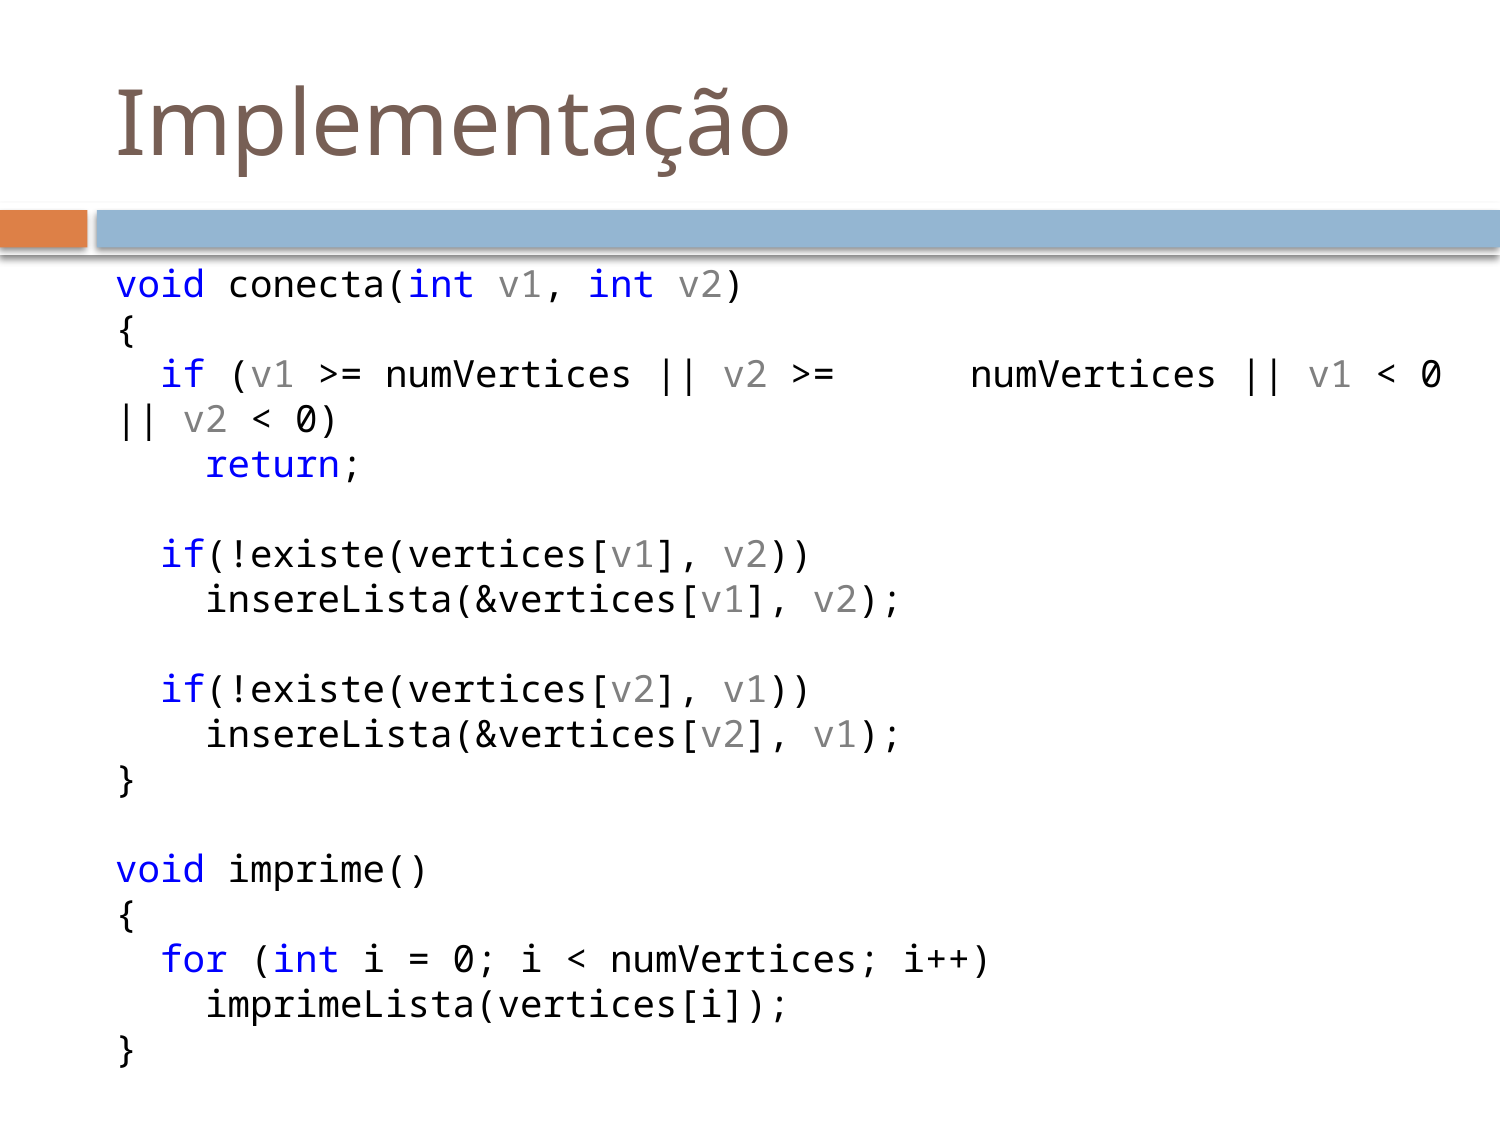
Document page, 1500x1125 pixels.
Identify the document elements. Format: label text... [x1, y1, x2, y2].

text_box void conecta(int v1, int v2) { if (v1 >= numVertices || v2 >= numVertices || v1 < 0 || v2 < 0) return; if(!existe(vertices[v1], v2)) insereLista(&vertices[v1], v2); if(!existe(vertices[v2], v1)) insereLista(&vertices[v2], v1); } void imprime() { for (int i = 0; i < numVertices; i++) imprimeLista(vertices[i]); } [100, 252, 1459, 1078]
title Implementação [100, 37, 1438, 200]
